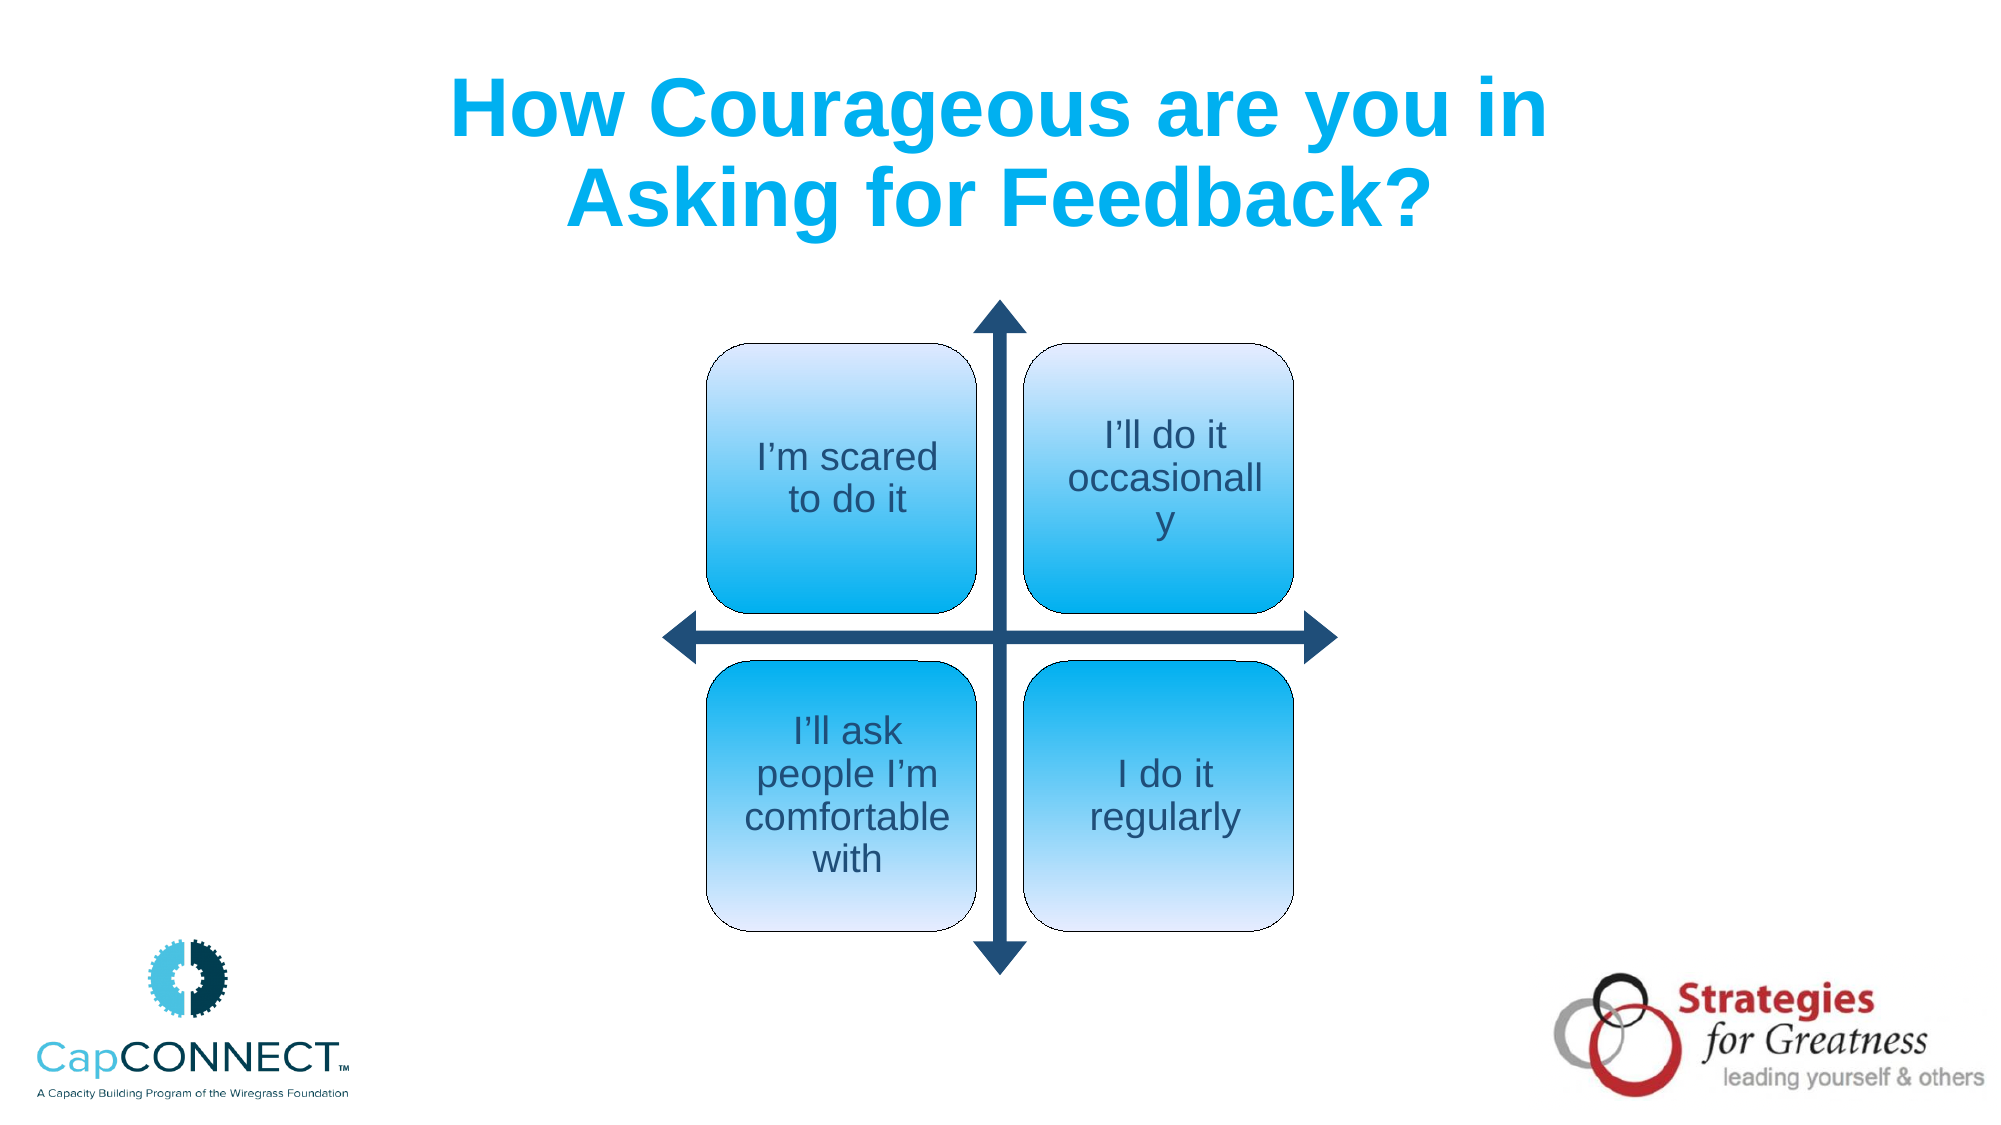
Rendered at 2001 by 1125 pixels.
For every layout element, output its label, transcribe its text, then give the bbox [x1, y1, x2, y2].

picture [1528, 954, 1997, 1110]
picture [3, 924, 385, 1113]
title How Courageous are you in Asking for Feedback? [358, 45, 1642, 264]
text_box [137, 299, 1863, 976]
